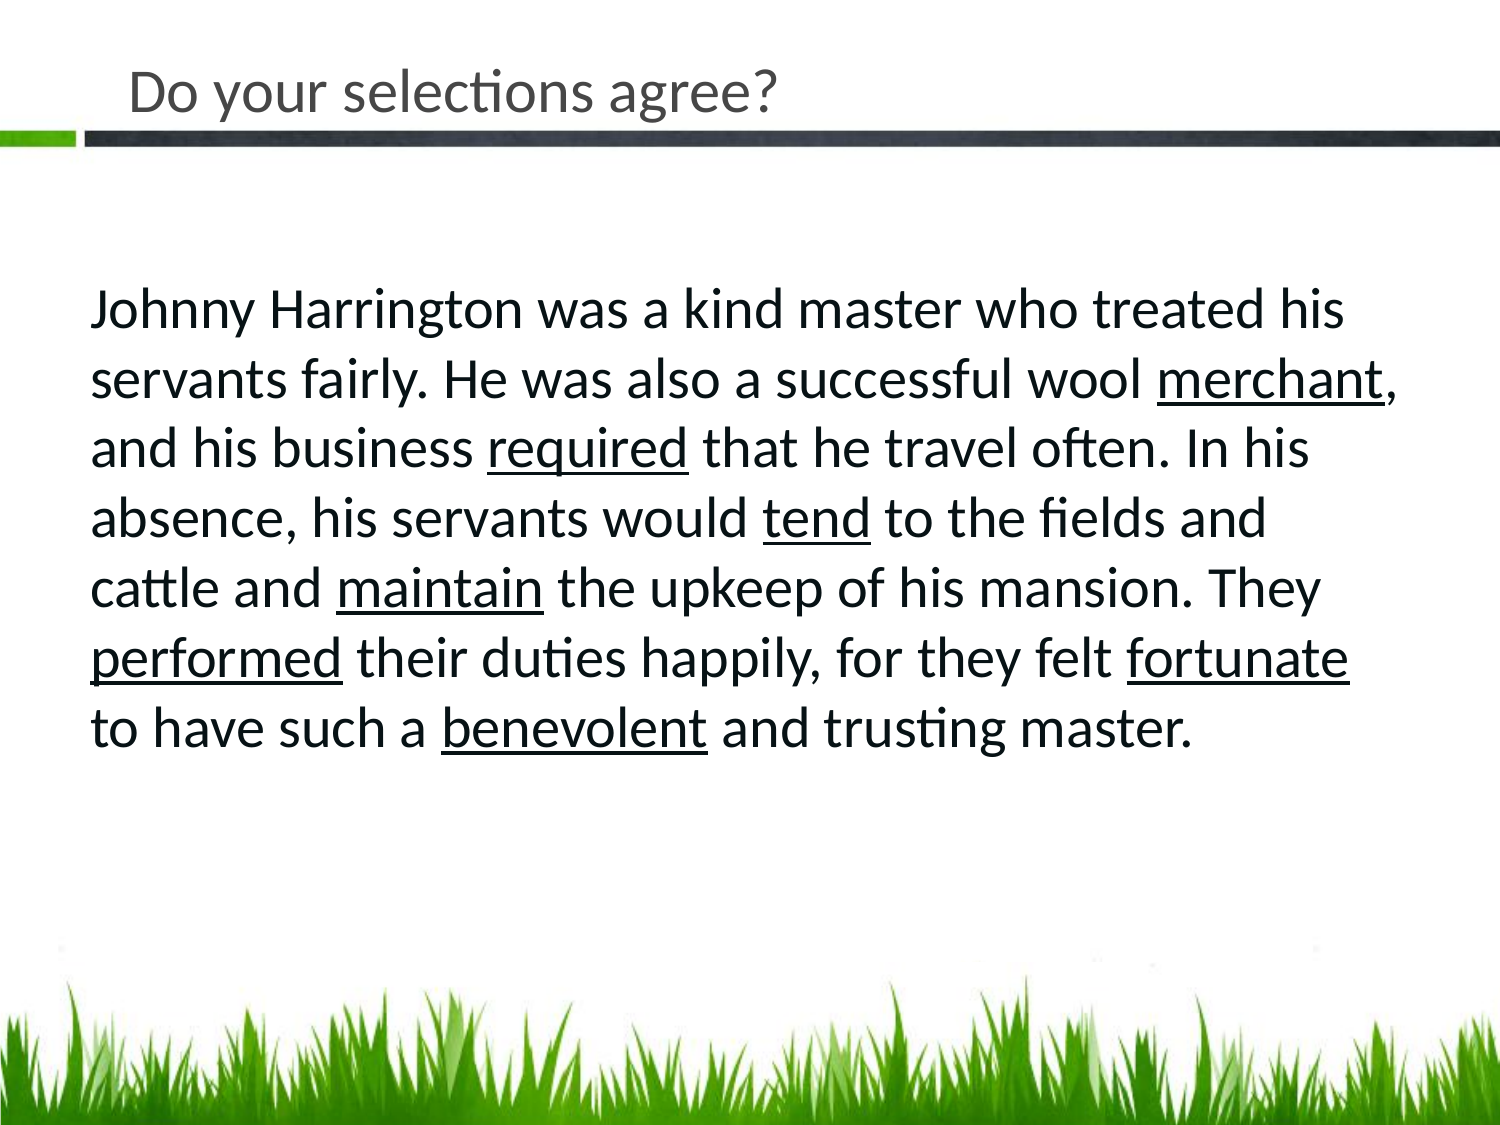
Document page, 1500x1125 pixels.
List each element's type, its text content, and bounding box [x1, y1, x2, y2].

list Johnny Harrington was a kind master who treated his servants fairly. He was also a successful wool merchant, and his business required that he travel often. In his absence, his servants would tend to the fields and cattle and maintain the upkeep of his mansion. They performed their duties happily, for they felt fortunate to have such a benevolent and trusting master. [75, 262, 1425, 1005]
picture [0, 0, 1500, 1125]
title Do your selections agree? [113, 12, 1386, 163]
